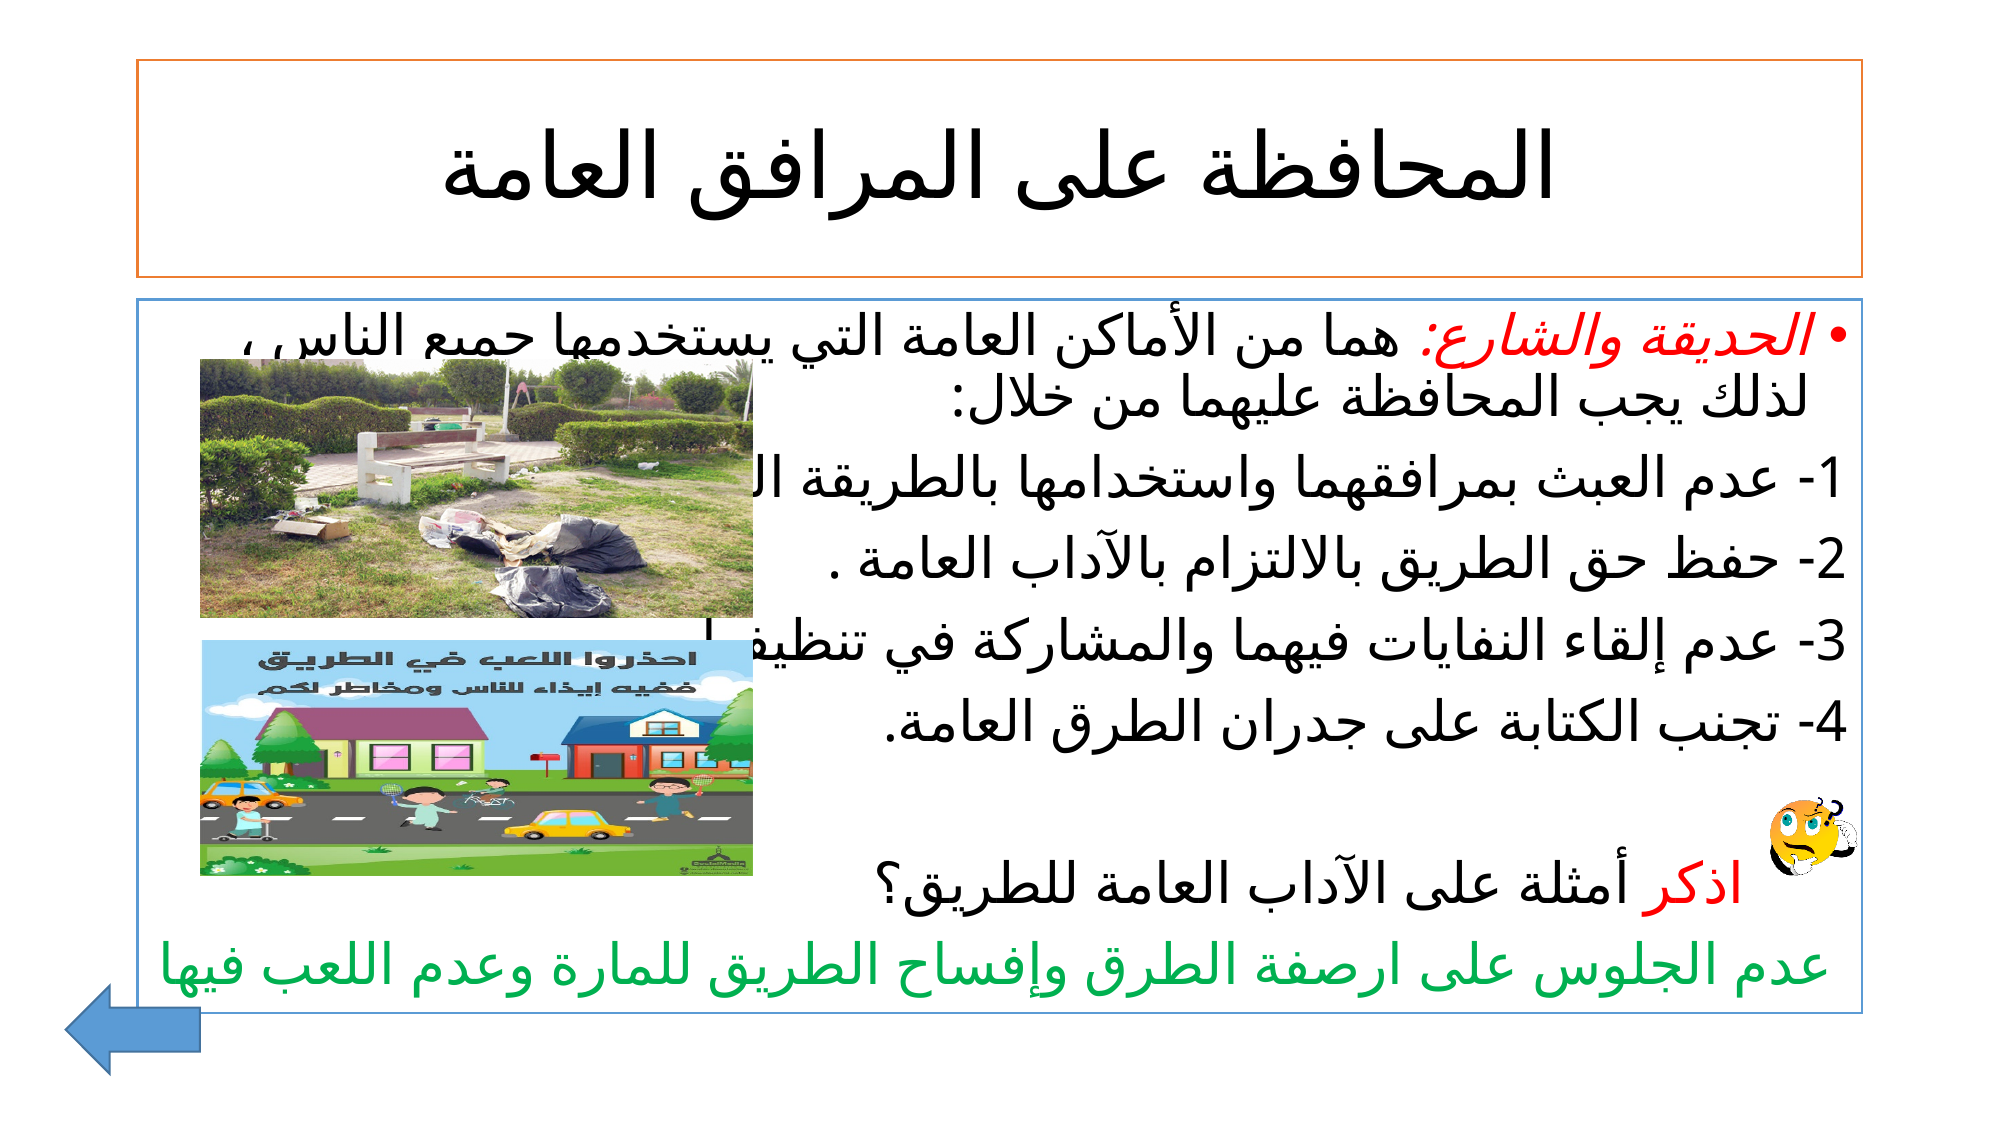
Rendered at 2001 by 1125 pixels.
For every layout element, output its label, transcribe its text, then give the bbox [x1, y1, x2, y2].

picture [199, 640, 753, 876]
list الحديقة والشارع: هما من الأماكن العامة التي يستخدمها جميع الناس ، لذلك يجب المحافظة عليهما من خلال: 1- عدم العبث بمرافقهما واستخدامها بالطريقة المناسبة 2- حفظ حق الطريق بالالتزام بالآداب العامة . 3- عدم إلقاء النفايات فيهما والمشاركة في تنظيفها. 4- تجنب الكتابة على جدران الطرق العامة. اذكر أمثلة على الآداب العامة للطريق؟ عدم الجلوس على ارصفة الطرق وإفساح الطريق للمارة وعدم اللعب فيها [136, 298, 1863, 1014]
text_box [64, 983, 201, 1077]
picture [199, 359, 753, 618]
title المحافظة على المرافق العامة [136, 59, 1863, 278]
picture [1755, 796, 1863, 876]
